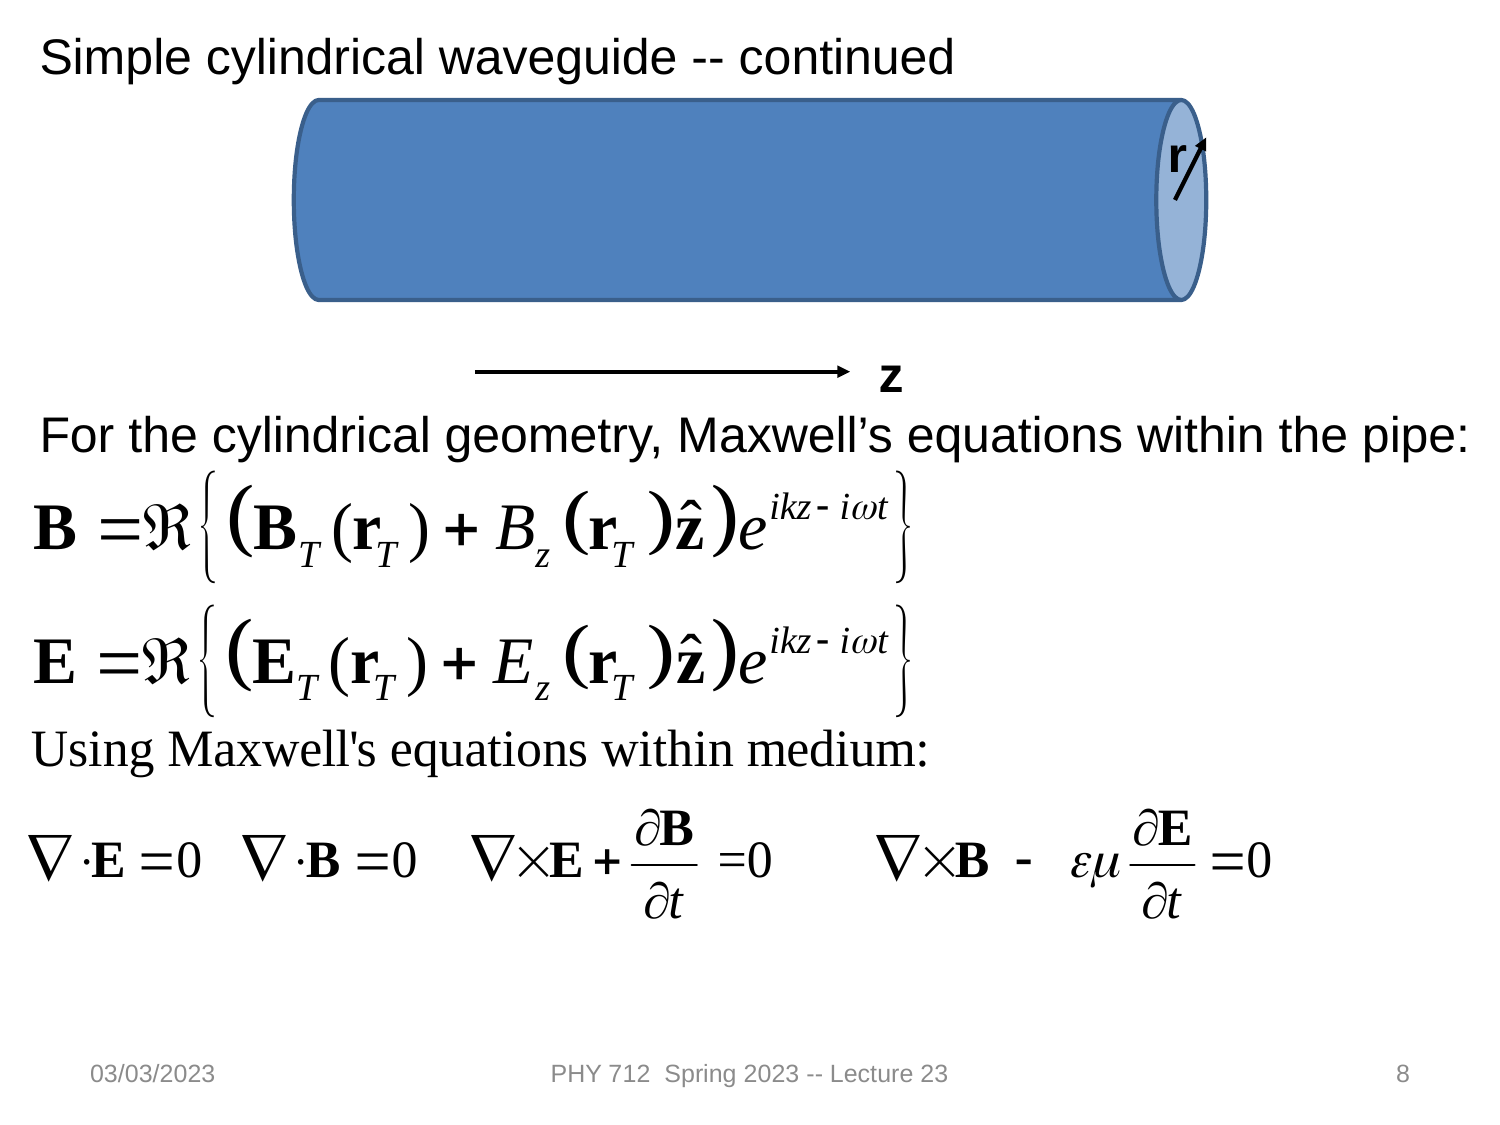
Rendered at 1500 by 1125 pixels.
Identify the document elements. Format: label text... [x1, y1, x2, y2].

footer PHY 712 Spring 2023 -- Lecture 23 [512, 1042, 988, 1103]
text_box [24, 720, 1278, 929]
text_box r [1152, 115, 1203, 191]
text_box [24, 466, 936, 720]
text_box For the cylindrical geometry, Maxwell’s equations within the pipe: [24, 395, 1500, 471]
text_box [1174, 137, 1207, 201]
text_box [291, 97, 1209, 303]
slide_number 8 [1074, 1042, 1425, 1103]
text_box z [863, 334, 914, 395]
text_box Simple cylindrical waveguide -- continued [24, 17, 1300, 92]
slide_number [75, 1042, 425, 1103]
